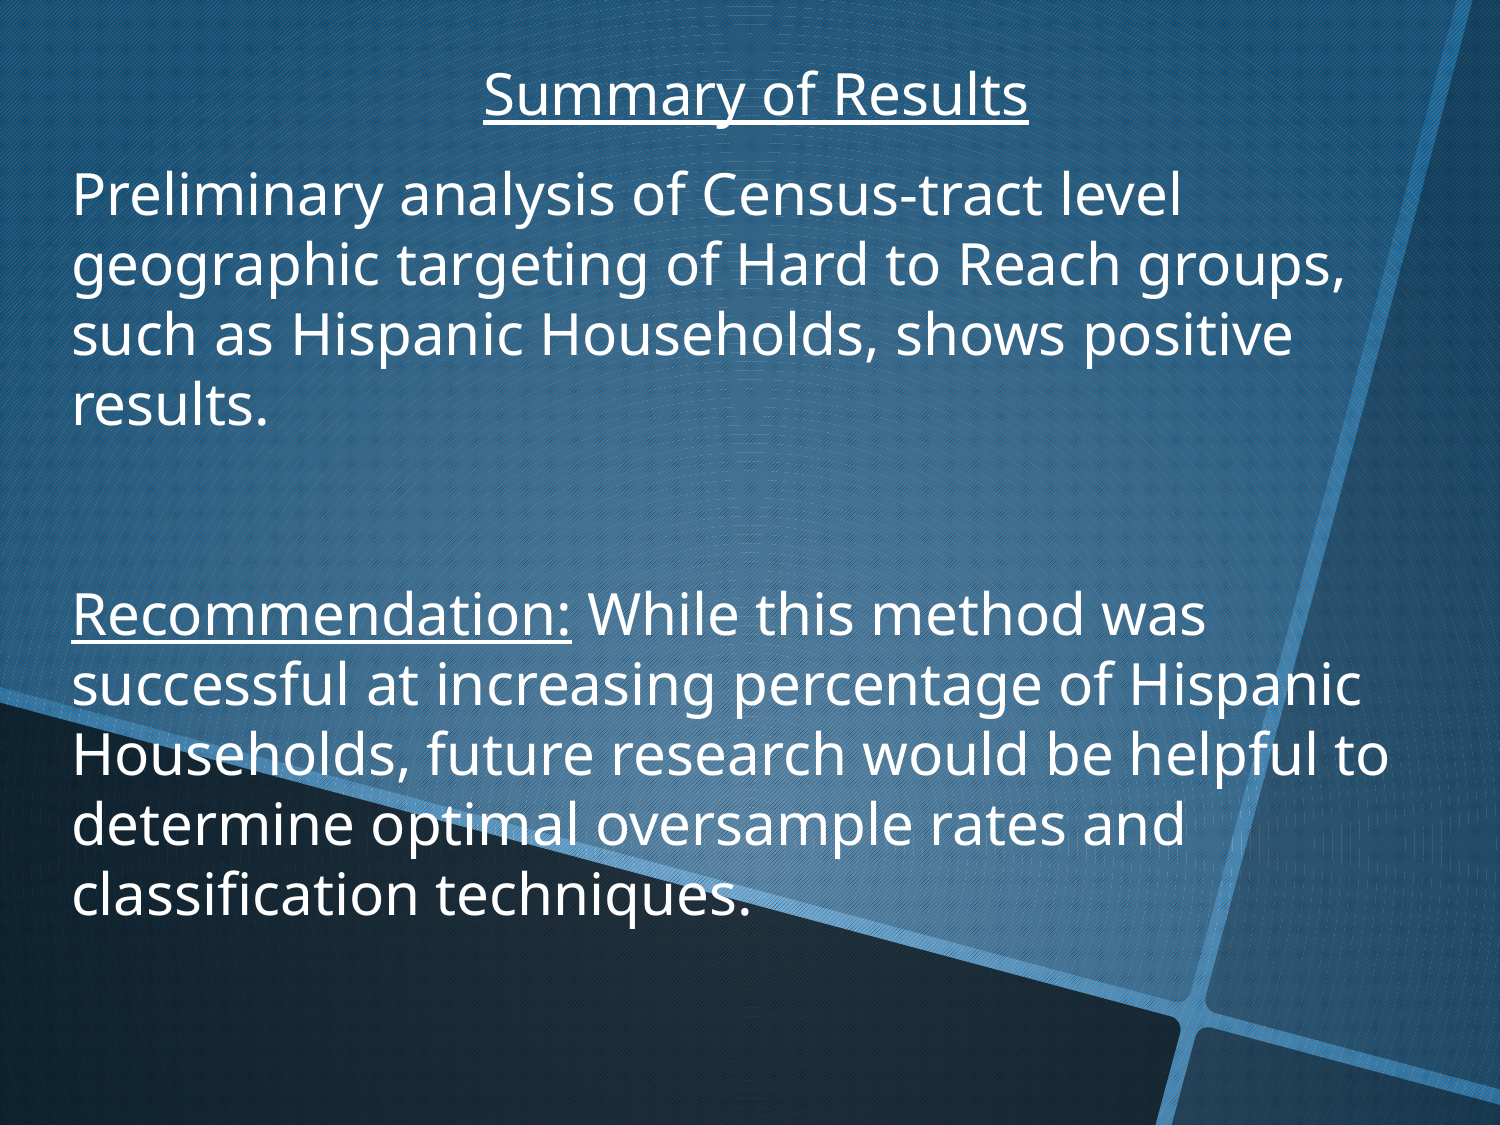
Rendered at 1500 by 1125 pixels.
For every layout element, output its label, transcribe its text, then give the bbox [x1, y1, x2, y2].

text_box Preliminary analysis of Census-tract level geographic targeting of Hard to Reach groups, such as Hispanic Households, shows positive results. Recommendation: While this method was successful at increasing percentage of Hispanic Households, future research would be helpful to determine optimal oversample rates and classification techniques. [56, 149, 1444, 935]
text_box Summary of Results [49, 50, 1463, 135]
